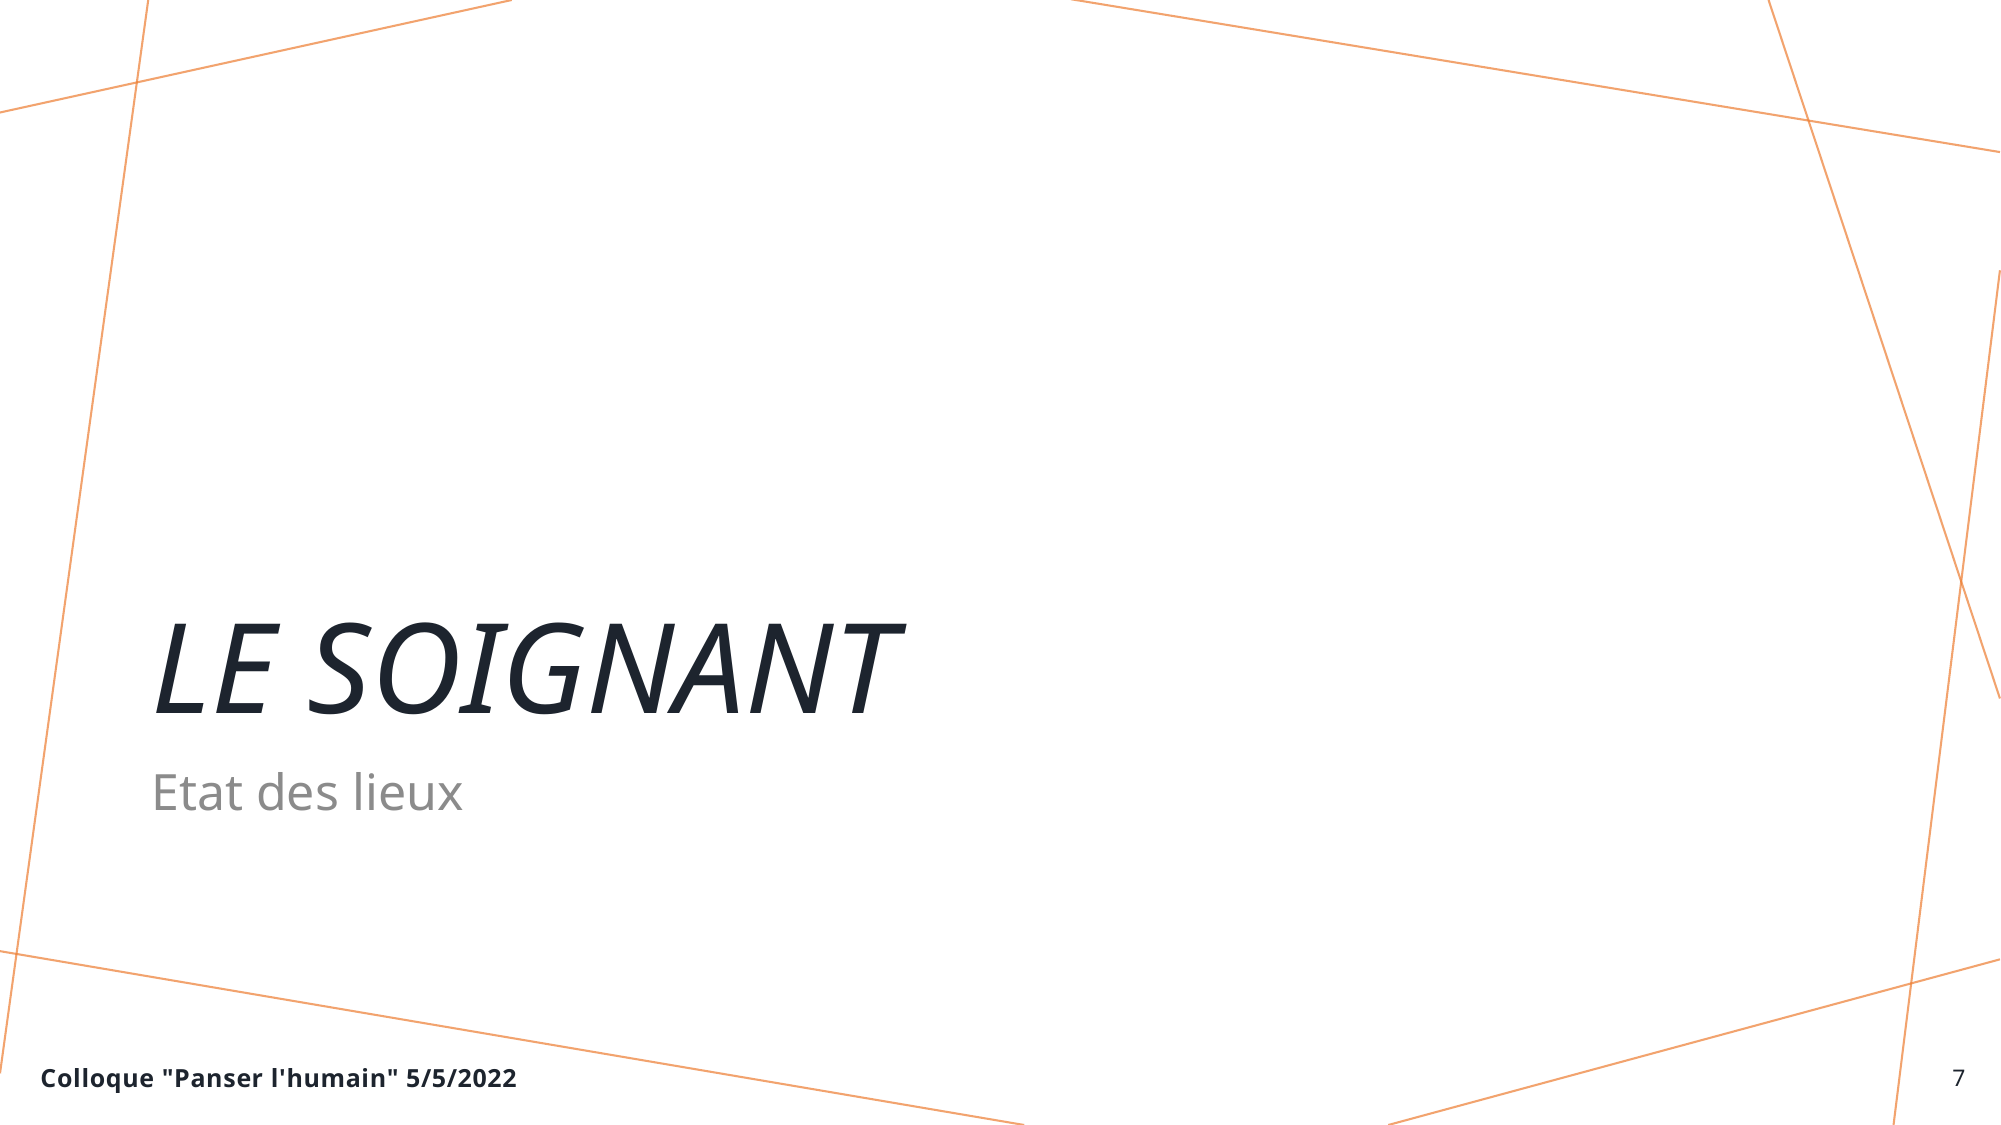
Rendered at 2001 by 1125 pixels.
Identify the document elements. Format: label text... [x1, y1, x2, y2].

slide_number 7 [1903, 1049, 1981, 1110]
footer Colloque "Panser l'humain" 5/5/2022 [25, 1049, 764, 1110]
title Le SOIGNANt [136, 280, 1862, 749]
list Etat des lieux [136, 752, 1862, 999]
